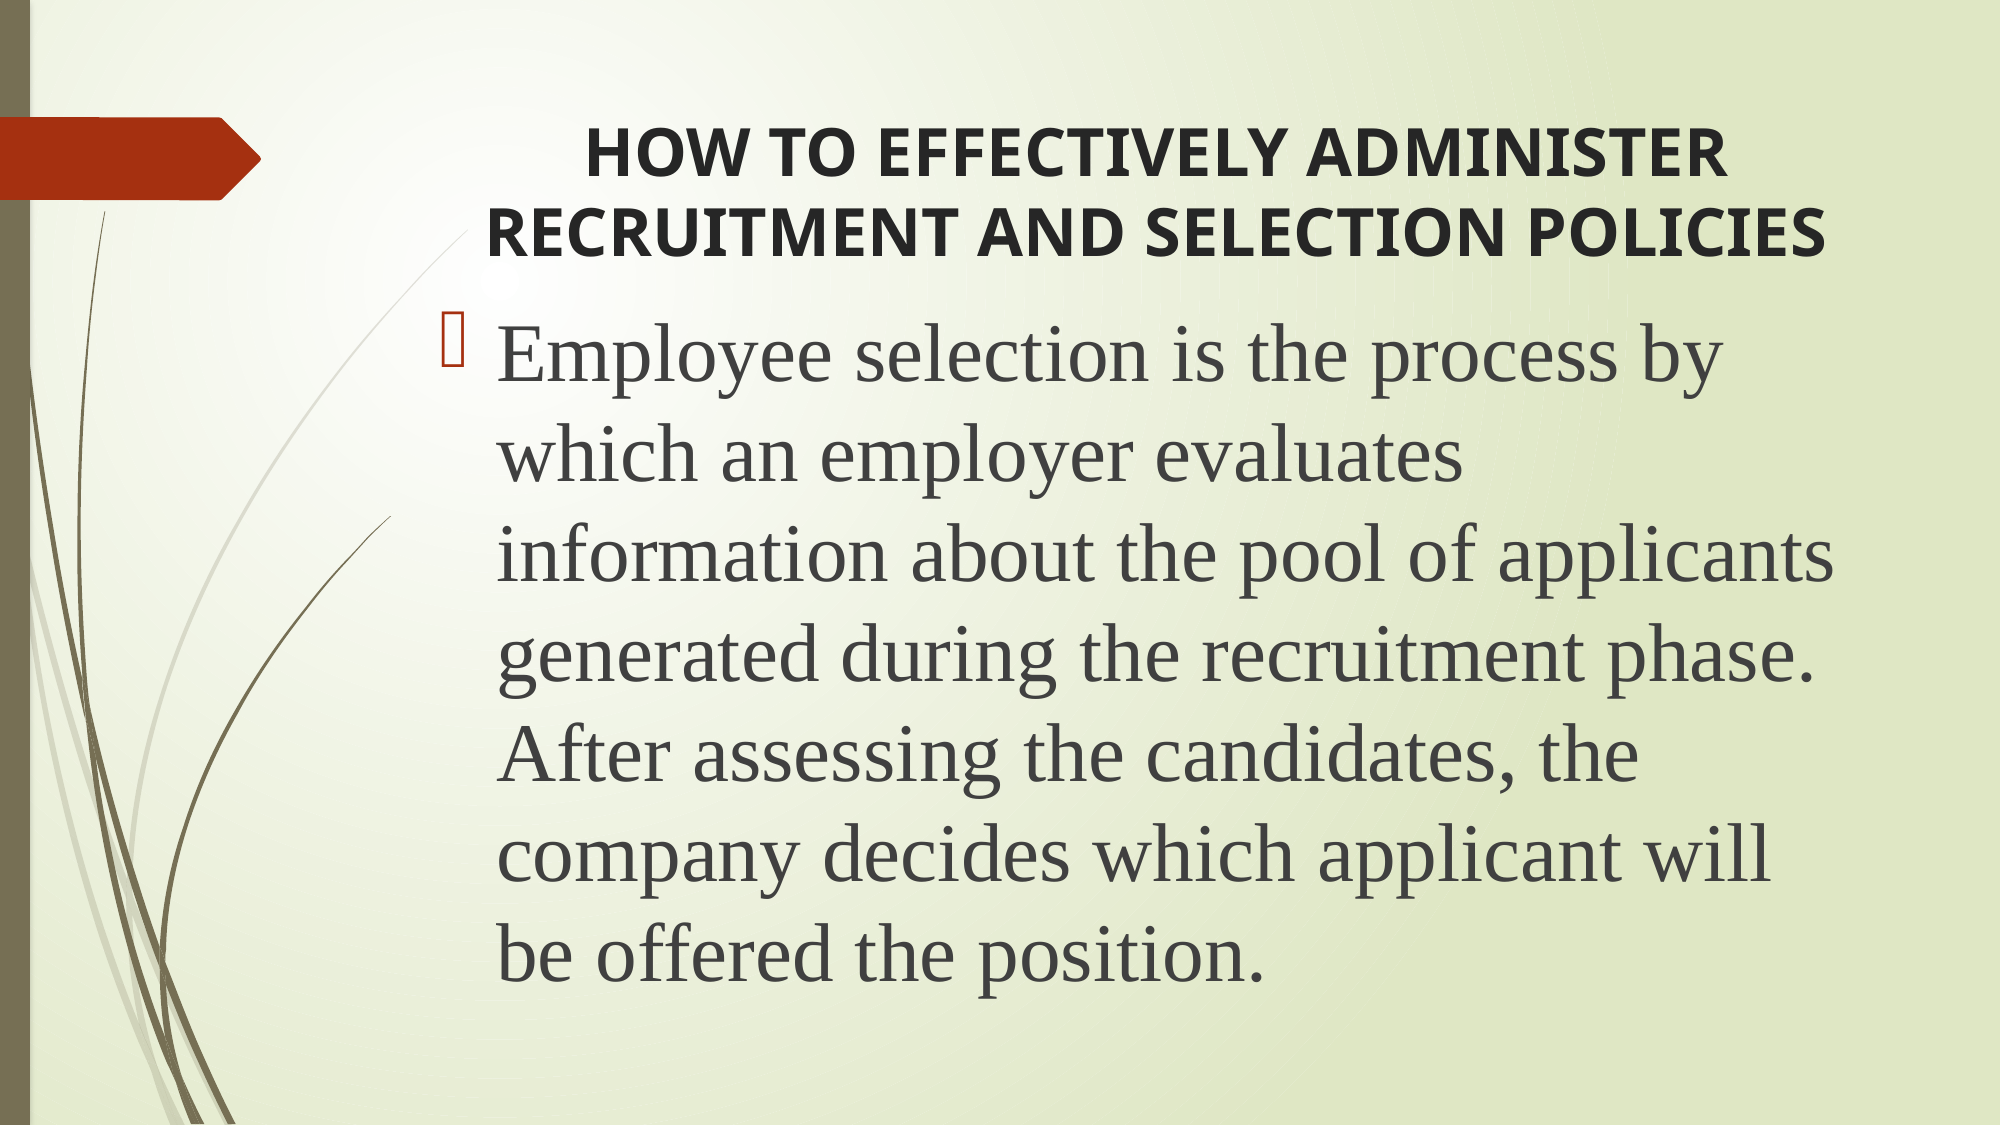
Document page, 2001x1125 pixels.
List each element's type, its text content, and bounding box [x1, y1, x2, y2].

list Employee selection is the process by which an employer evaluates information about the pool of applicants generated during the recruitment phase. After assessing the candidates, the company decides which applicant will be offered the position. [424, 290, 1888, 1035]
title HOW TO EFFECTIVELY ADMINISTER RECRUITMENT AND SELECTION POLICIES [425, 102, 1888, 290]
